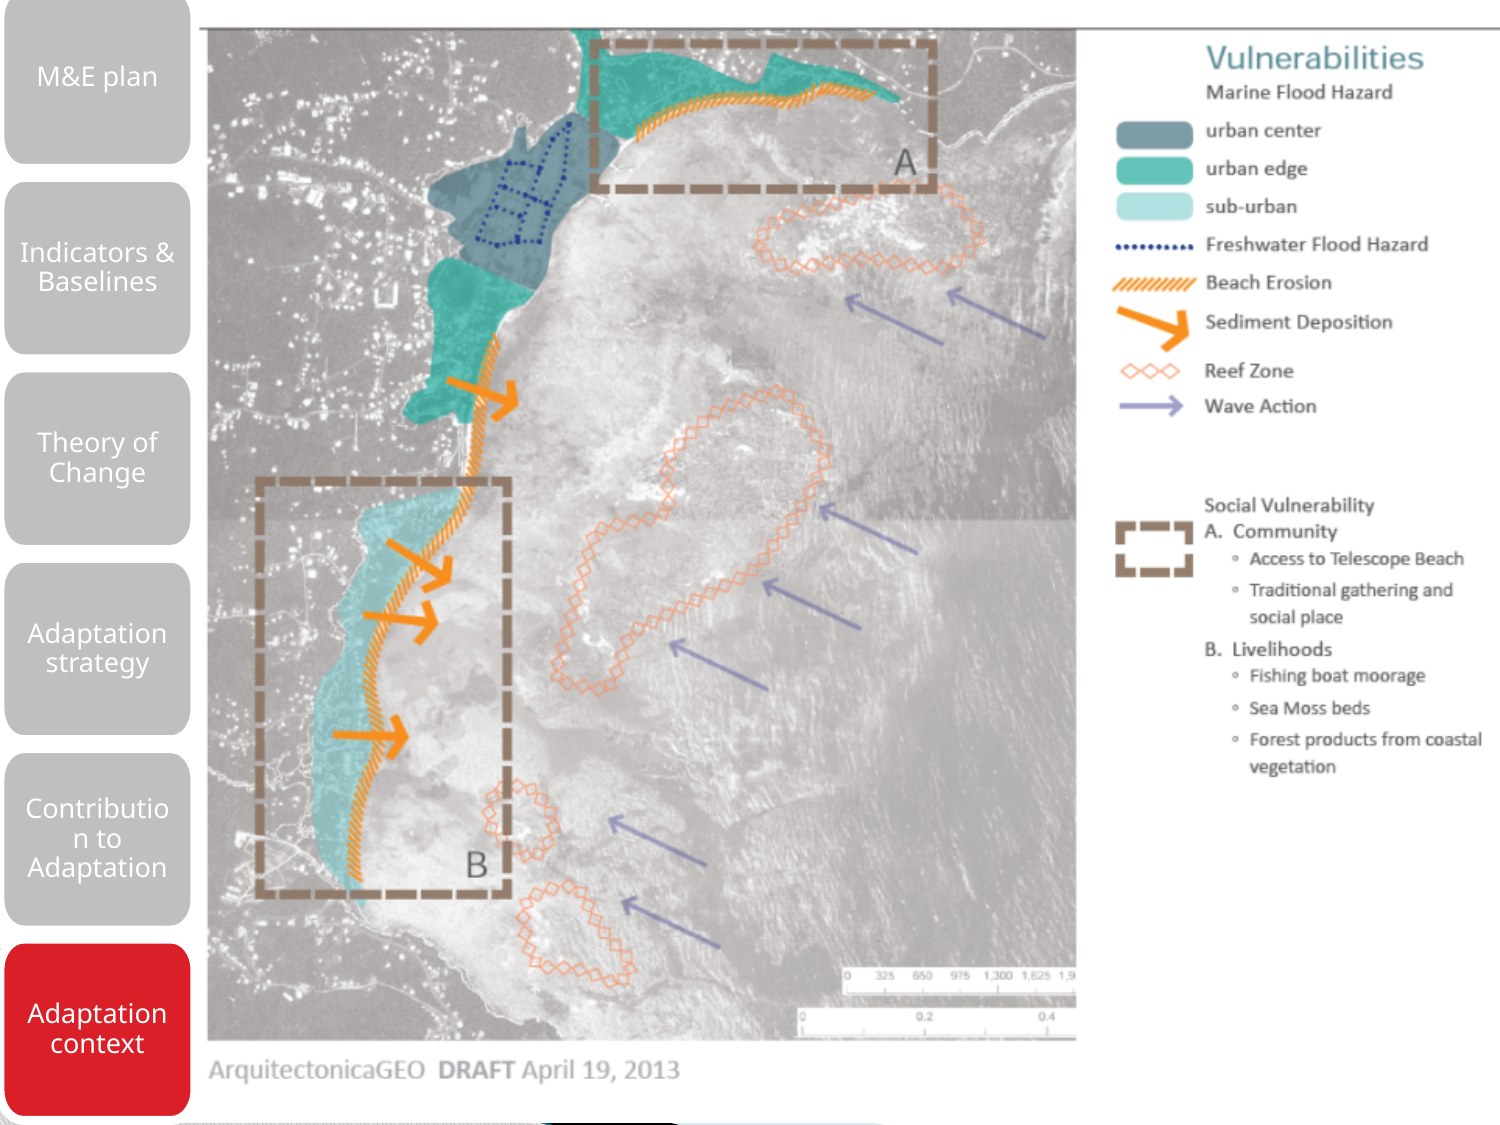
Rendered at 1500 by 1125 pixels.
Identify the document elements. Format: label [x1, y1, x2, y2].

picture [151, 12, 1500, 1123]
text_box [0, 0, 196, 1121]
